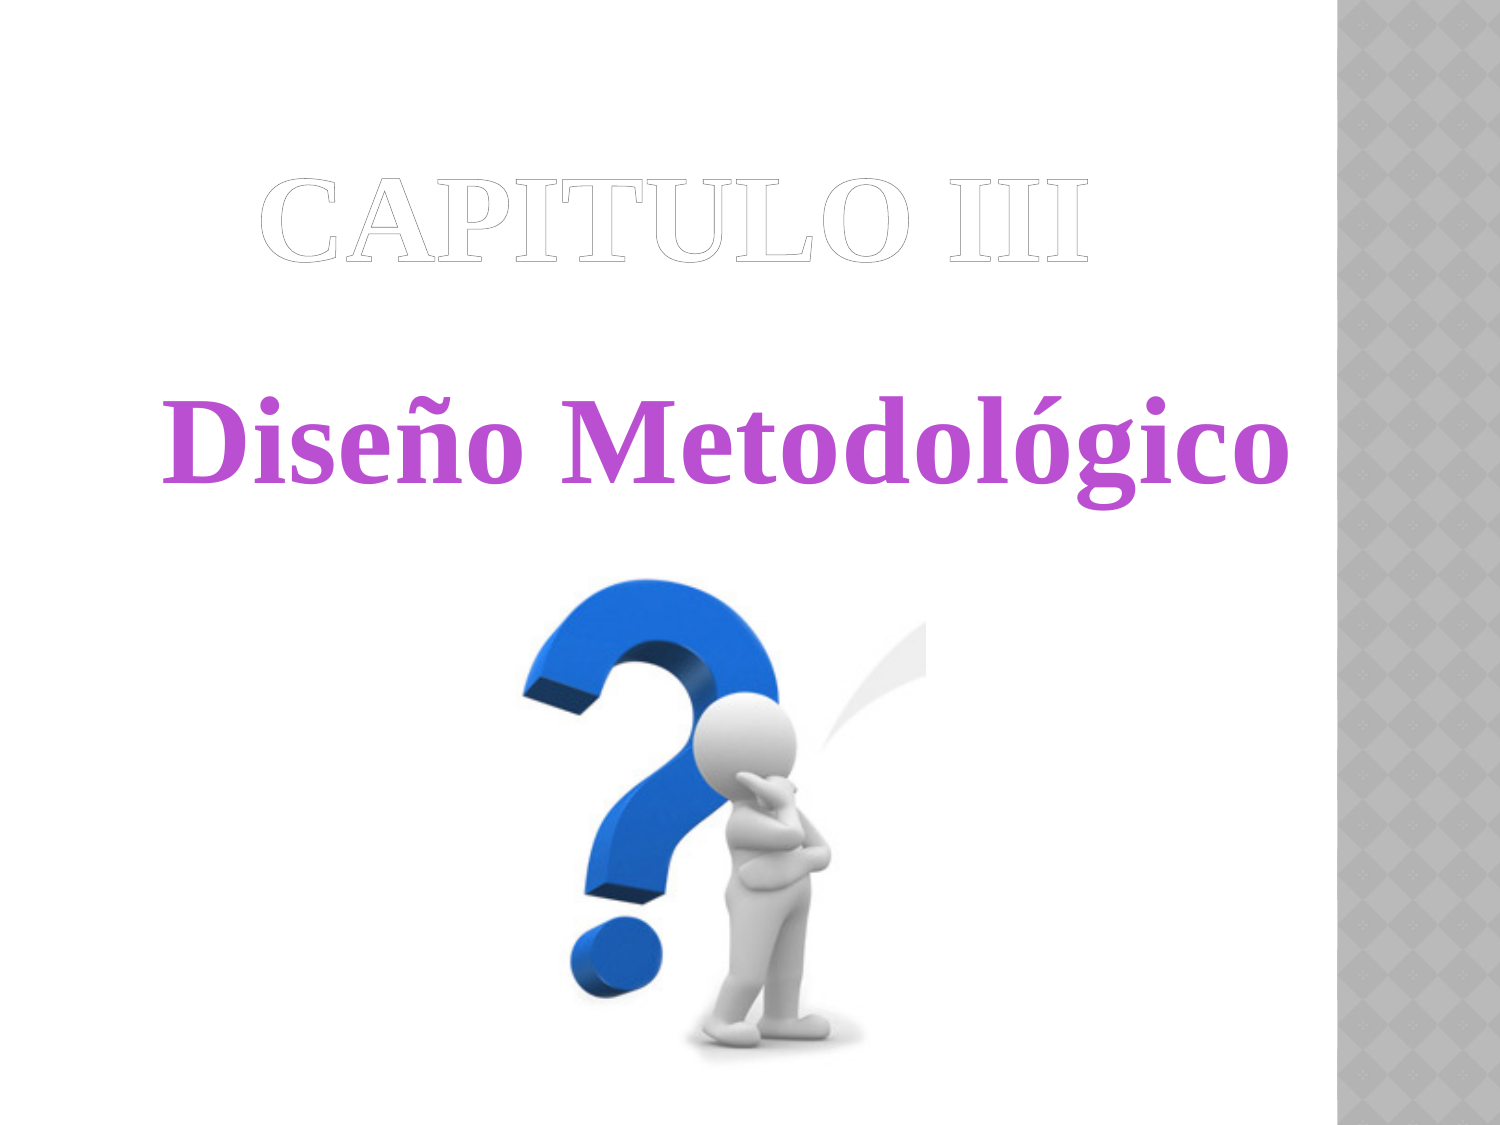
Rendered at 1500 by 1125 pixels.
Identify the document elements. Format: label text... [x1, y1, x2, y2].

text_box Diseño Metodológico [146, 351, 1311, 517]
picture [515, 562, 927, 1073]
text_box CAPITULO III [187, 128, 1161, 294]
